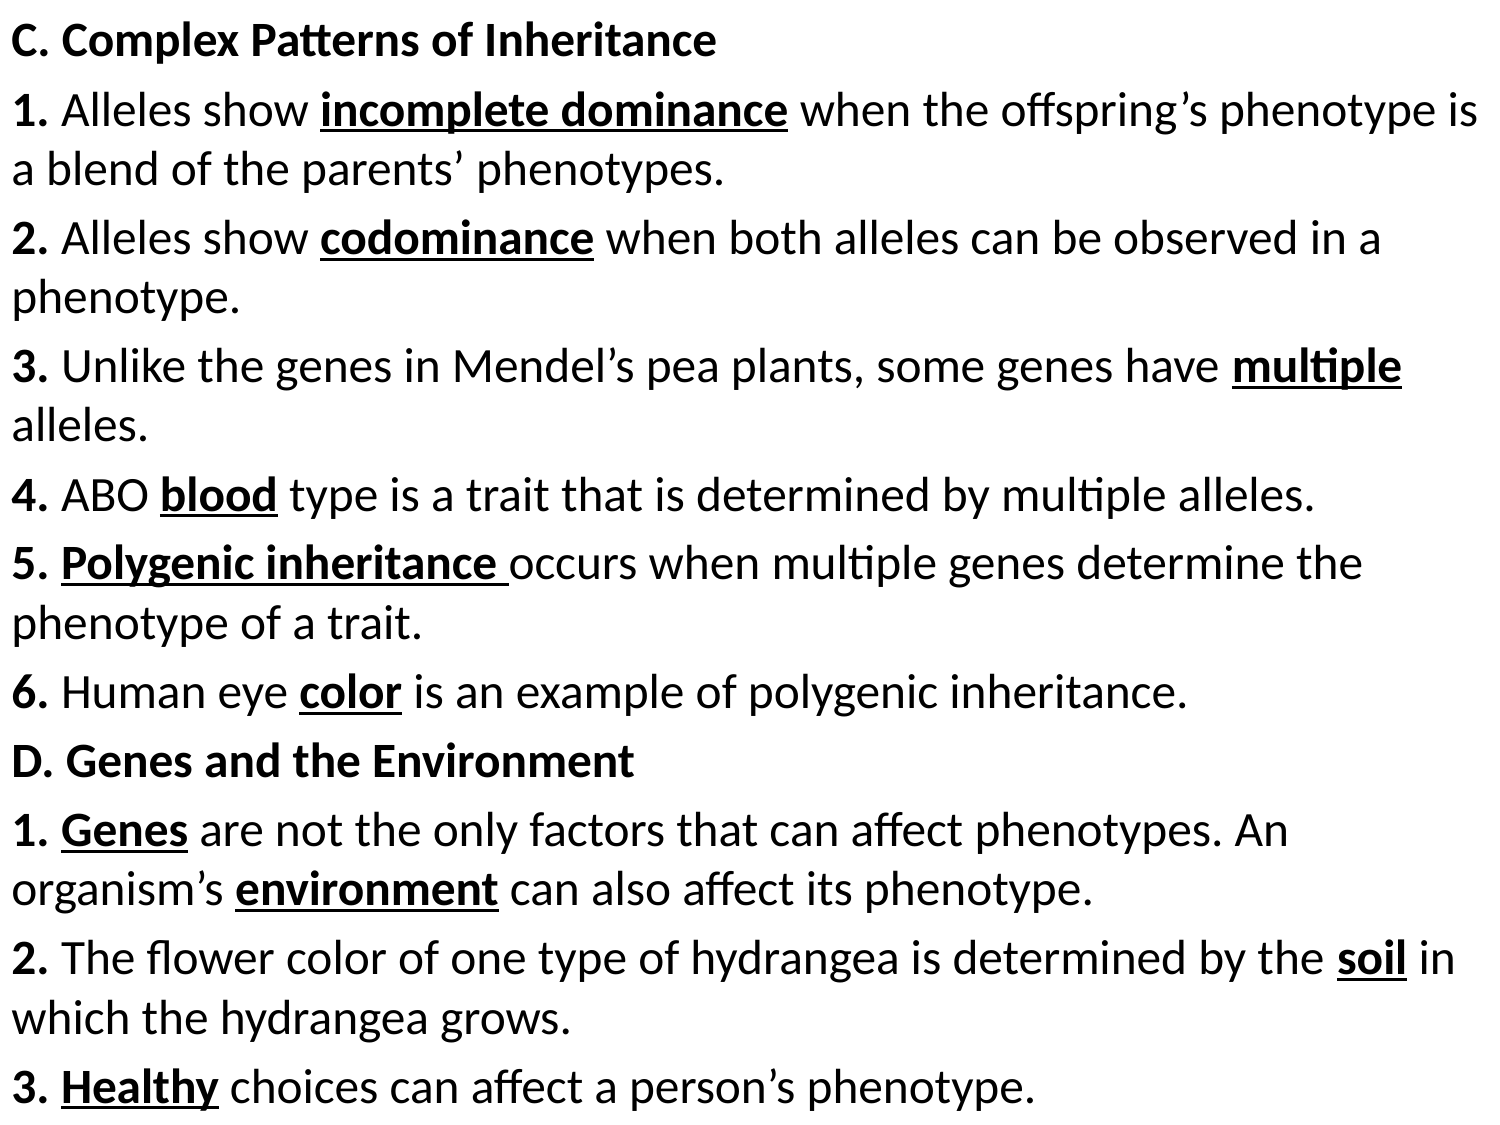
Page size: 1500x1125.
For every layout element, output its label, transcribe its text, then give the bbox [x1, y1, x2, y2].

list C. Complex Patterns of Inheritance 1. Alleles show incomplete dominance when the offspring’s phenotype is a blend of the parents’ phenotypes. 2. Alleles show codominance when both alleles can be observed in a phenotype. 3. Unlike the genes in Mendel’s pea plants, some genes have multiple alleles. 4. ABO blood type is a trait that is determined by multiple alleles. 5. Polygenic inheritance occurs when multiple genes determine the phenotype of a trait. 6. Human eye color is an example of polygenic inheritance. D. Genes and the Environment 1. Genes are not the only factors that can affect phenotypes. An organism’s environment can also affect its phenotype. 2. The flower color of one type of hydrangea is determined by the soil in which the hydrangea grows. 3. Healthy choices can affect a person’s phenotype. [0, 0, 1500, 1125]
